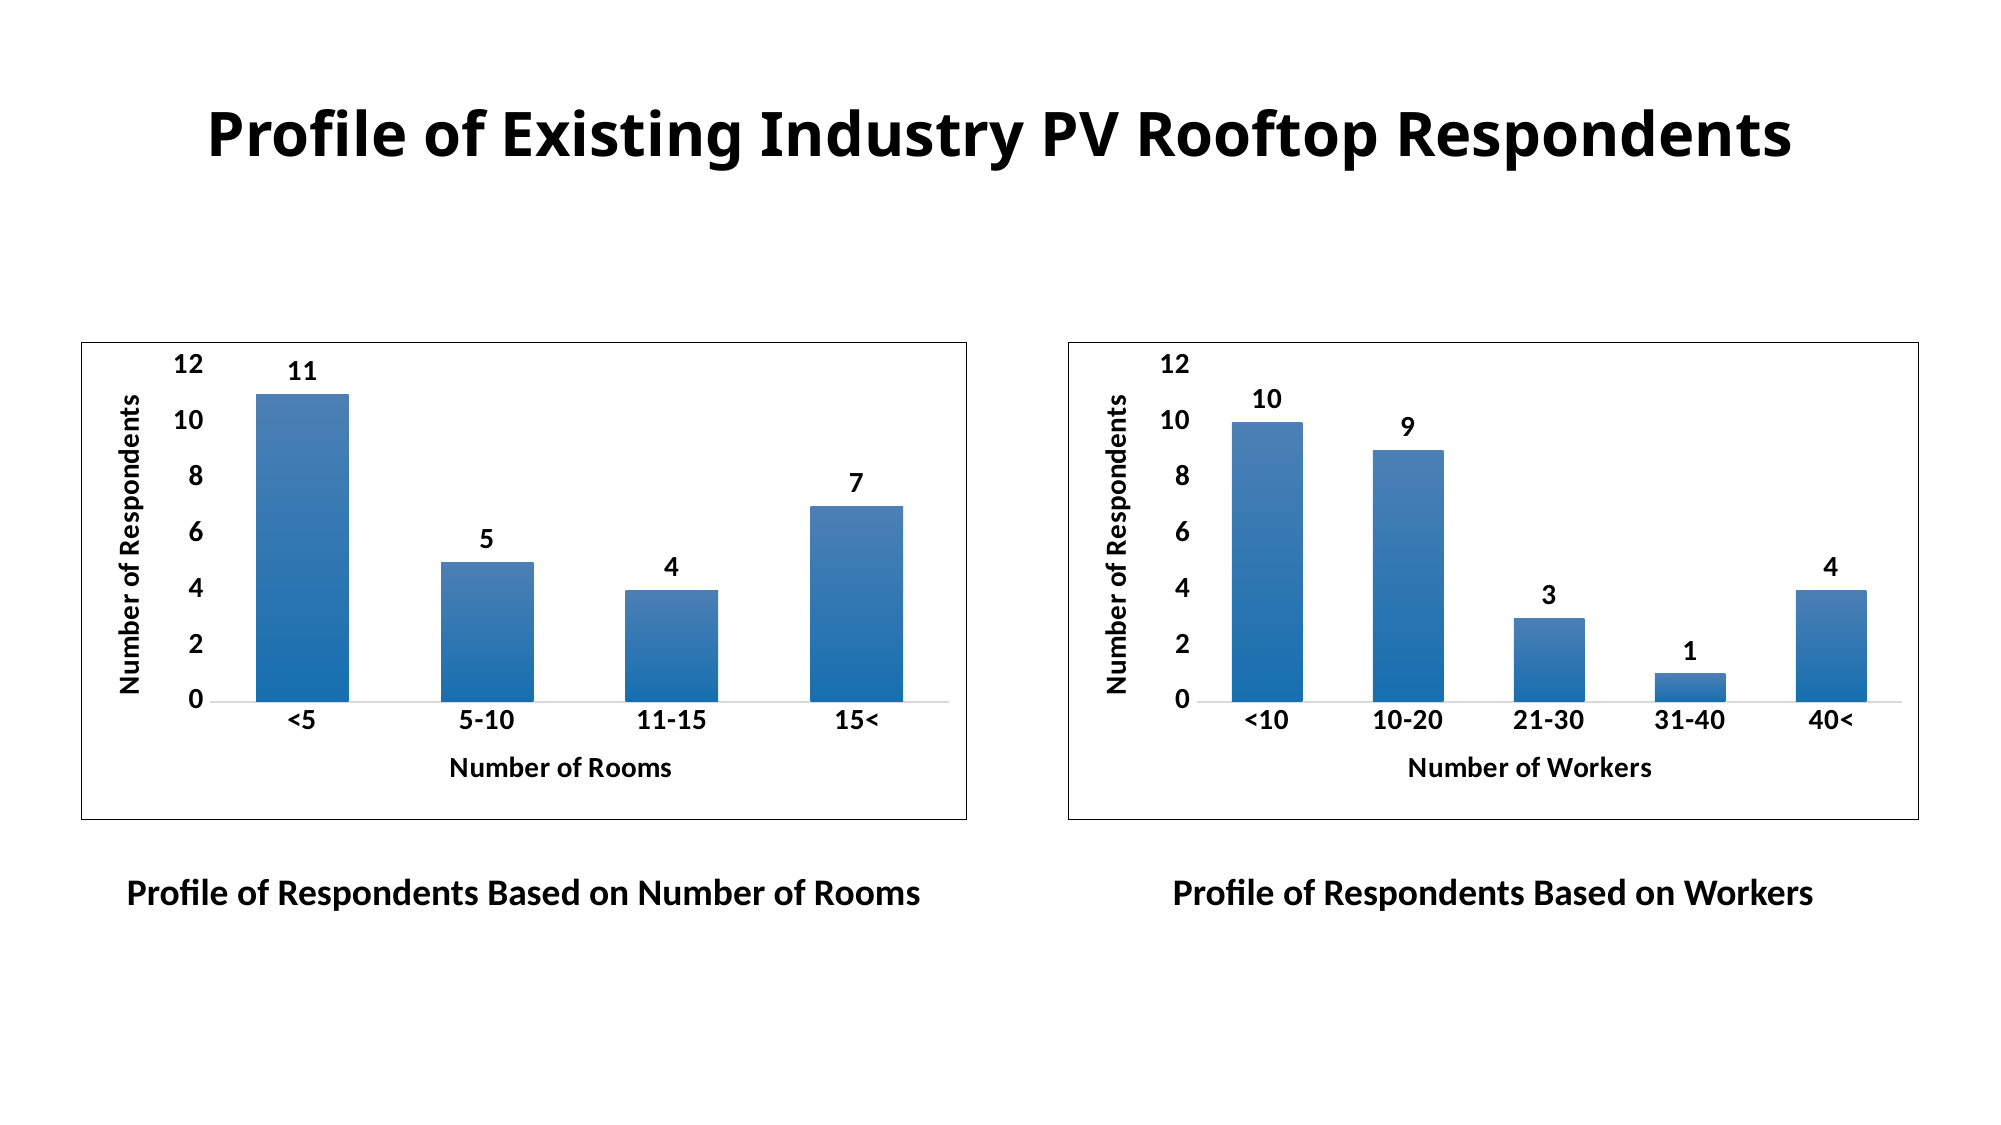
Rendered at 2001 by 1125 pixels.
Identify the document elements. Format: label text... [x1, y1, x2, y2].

chart [1068, 342, 1919, 820]
text_box Profile of Respondents Based on Workers [1068, 860, 1919, 921]
chart [81, 342, 967, 820]
text_box Profile of Existing Industry PV Rooftop Respondents [183, 64, 1817, 210]
text_box Profile of Respondents Based on Number of Rooms [43, 860, 1006, 921]
